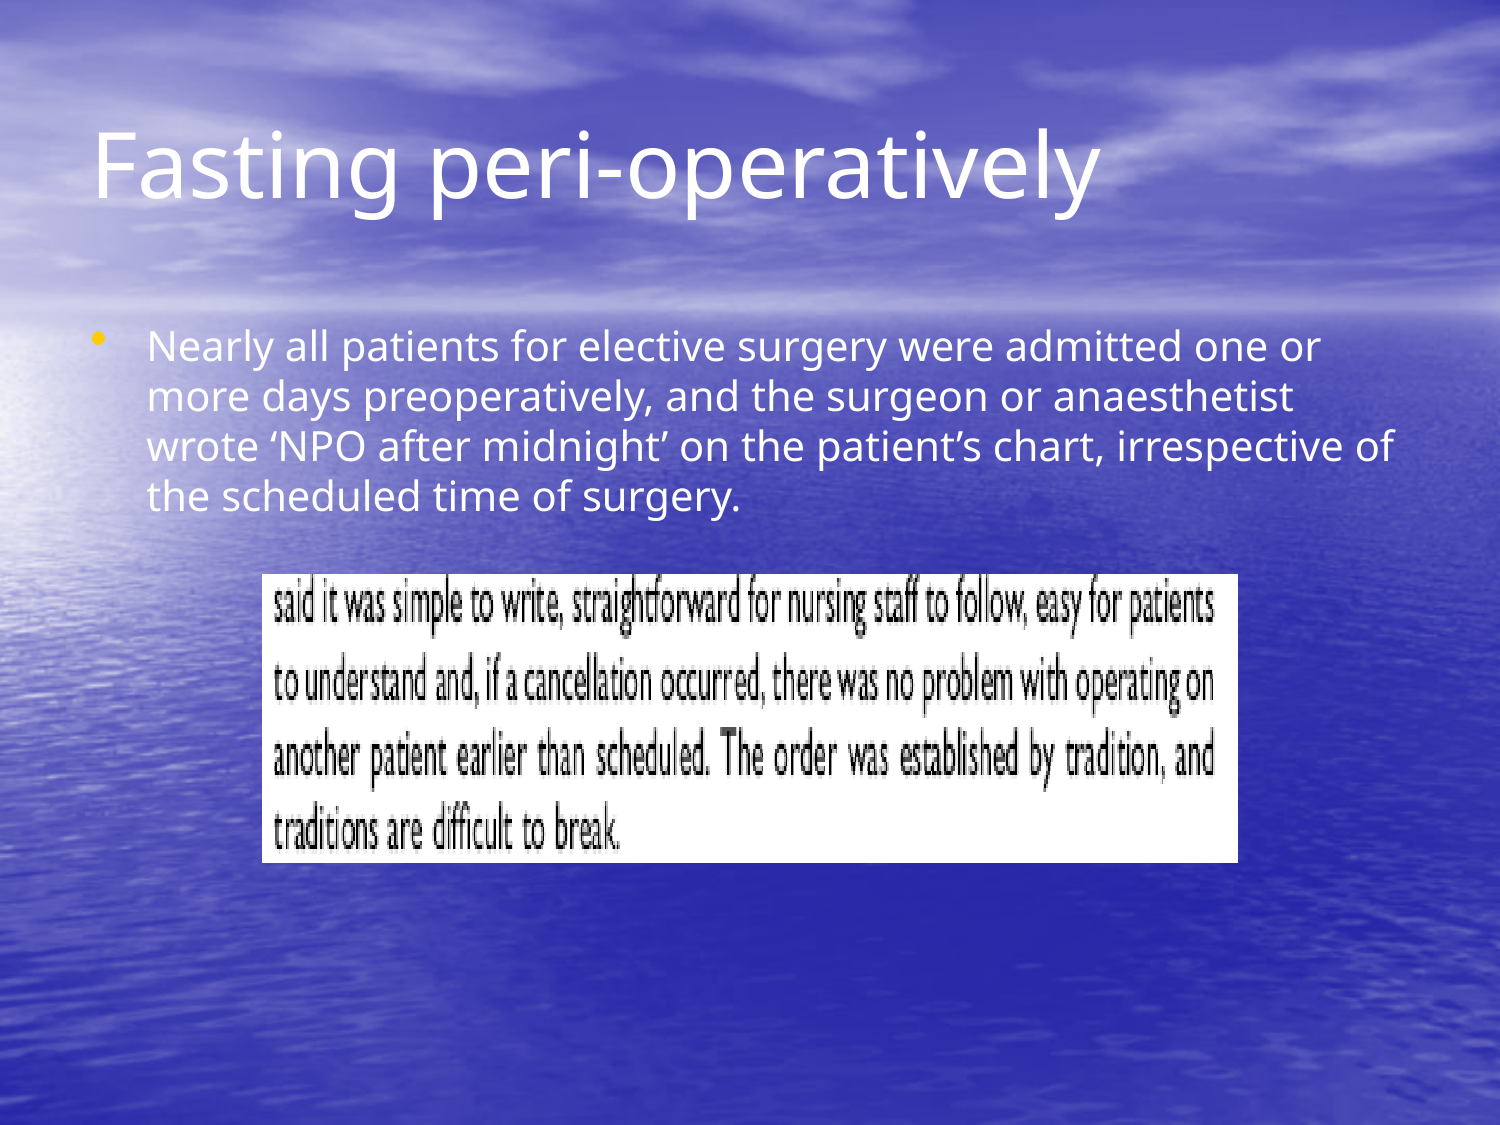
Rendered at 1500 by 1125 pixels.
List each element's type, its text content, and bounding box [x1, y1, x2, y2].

list Nearly all patients for elective surgery were admitted one or more days preoperatively, and the surgeon or anaesthetist wrote ‘NPO after midnight’ on the patient’s chart, irrespective of the scheduled time of surgery. [75, 312, 1425, 988]
title Fasting peri-operatively [75, 47, 1425, 275]
picture [262, 574, 1238, 863]
